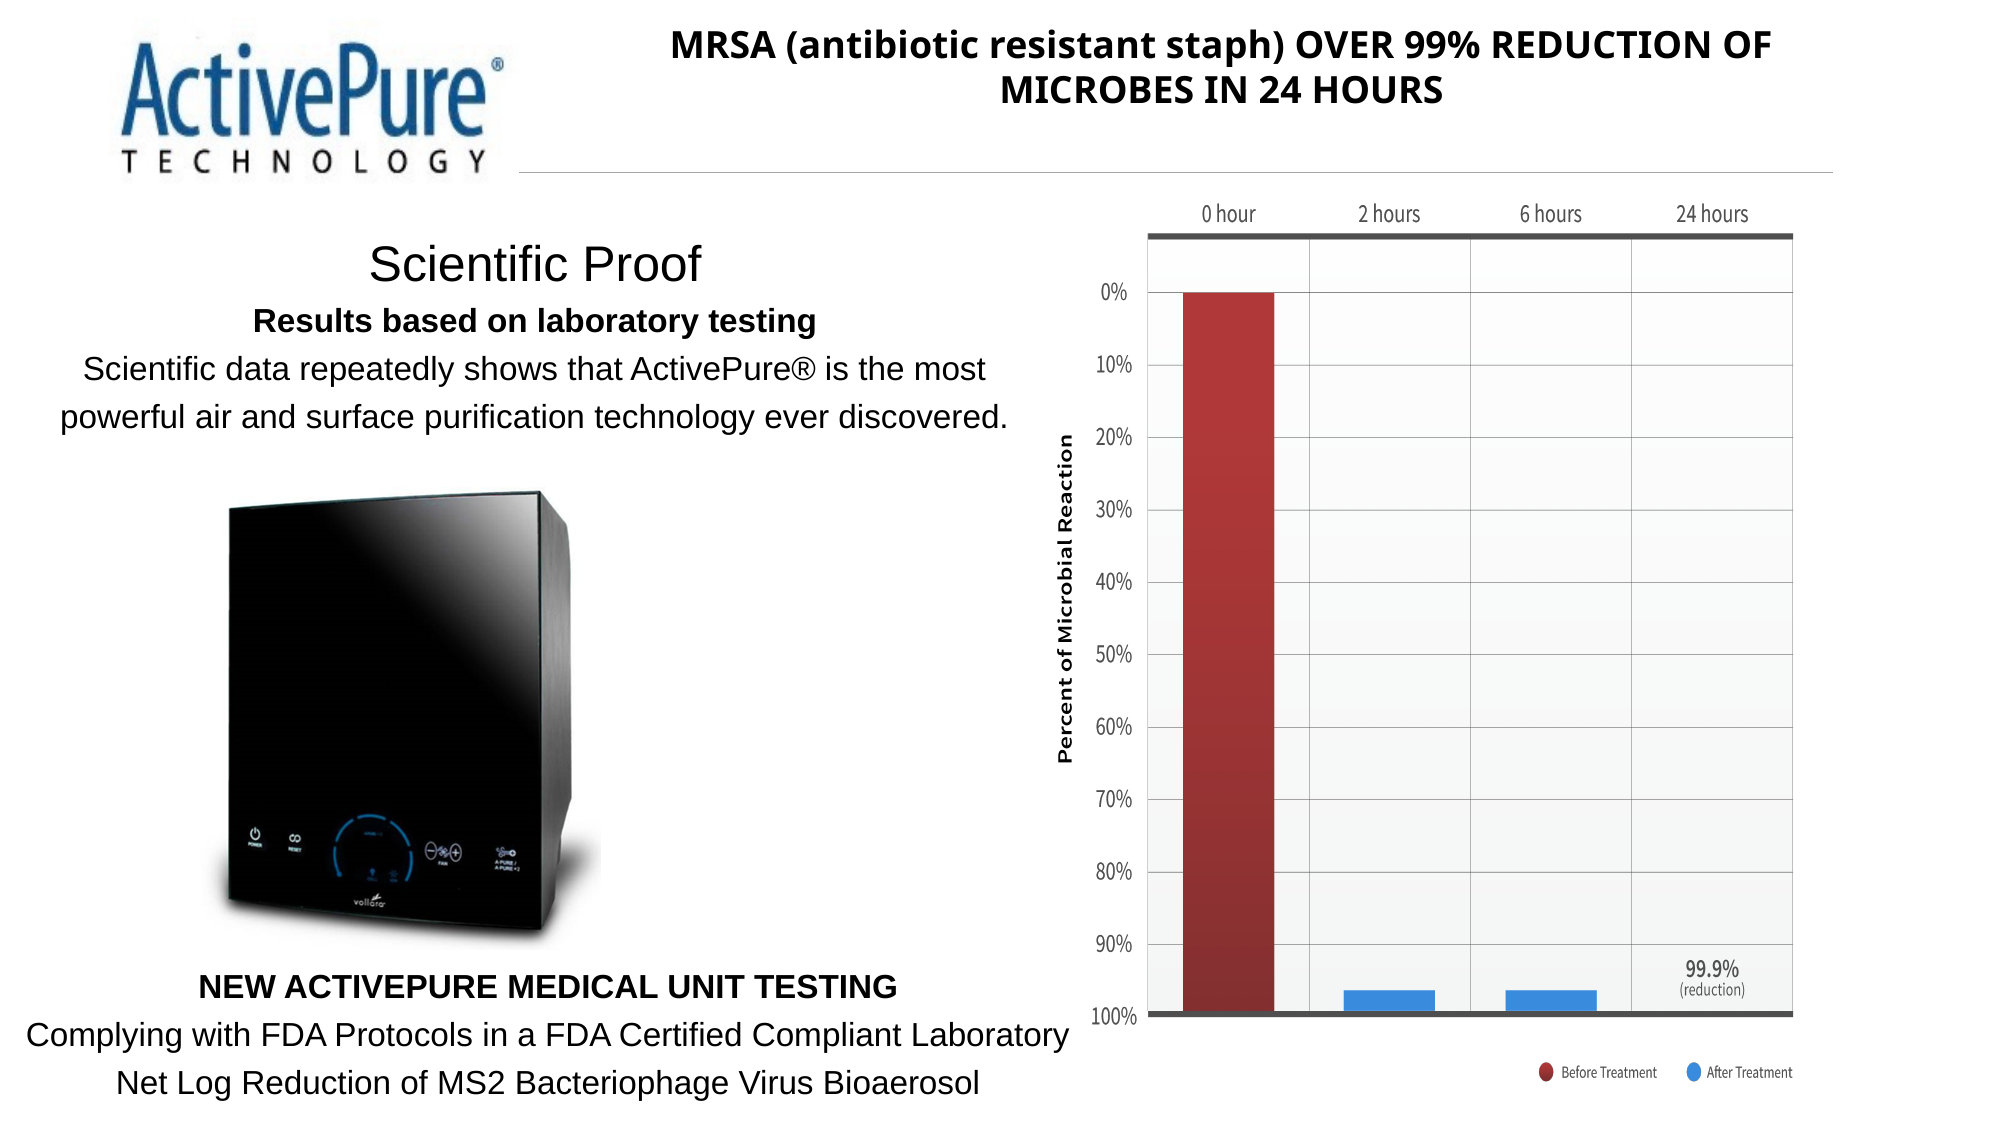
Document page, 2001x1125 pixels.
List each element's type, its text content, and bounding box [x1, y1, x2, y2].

picture [986, 106, 1893, 1125]
text_box Scientific Proof Results based on laboratory testing Scientific data repeatedly shows that ActivePure® is the most powerful air and surface purification technology ever discovered. [40, 210, 986, 472]
picture [174, 477, 601, 950]
text_box NEW ACTIVEPURE MEDICAL UNIT TESTING Complying with FDA Protocols in a FDA Certified Compliant Laboratory Net Log Reduction of MS2 Bacteriophage Virus Bioaerosol [12, 949, 986, 1125]
picture [60, 18, 519, 194]
text_box MRSA (antibiotic resistant staph) OVER 99% REDUCTION OF MICROBES IN 24 HOURS [641, 13, 1803, 209]
